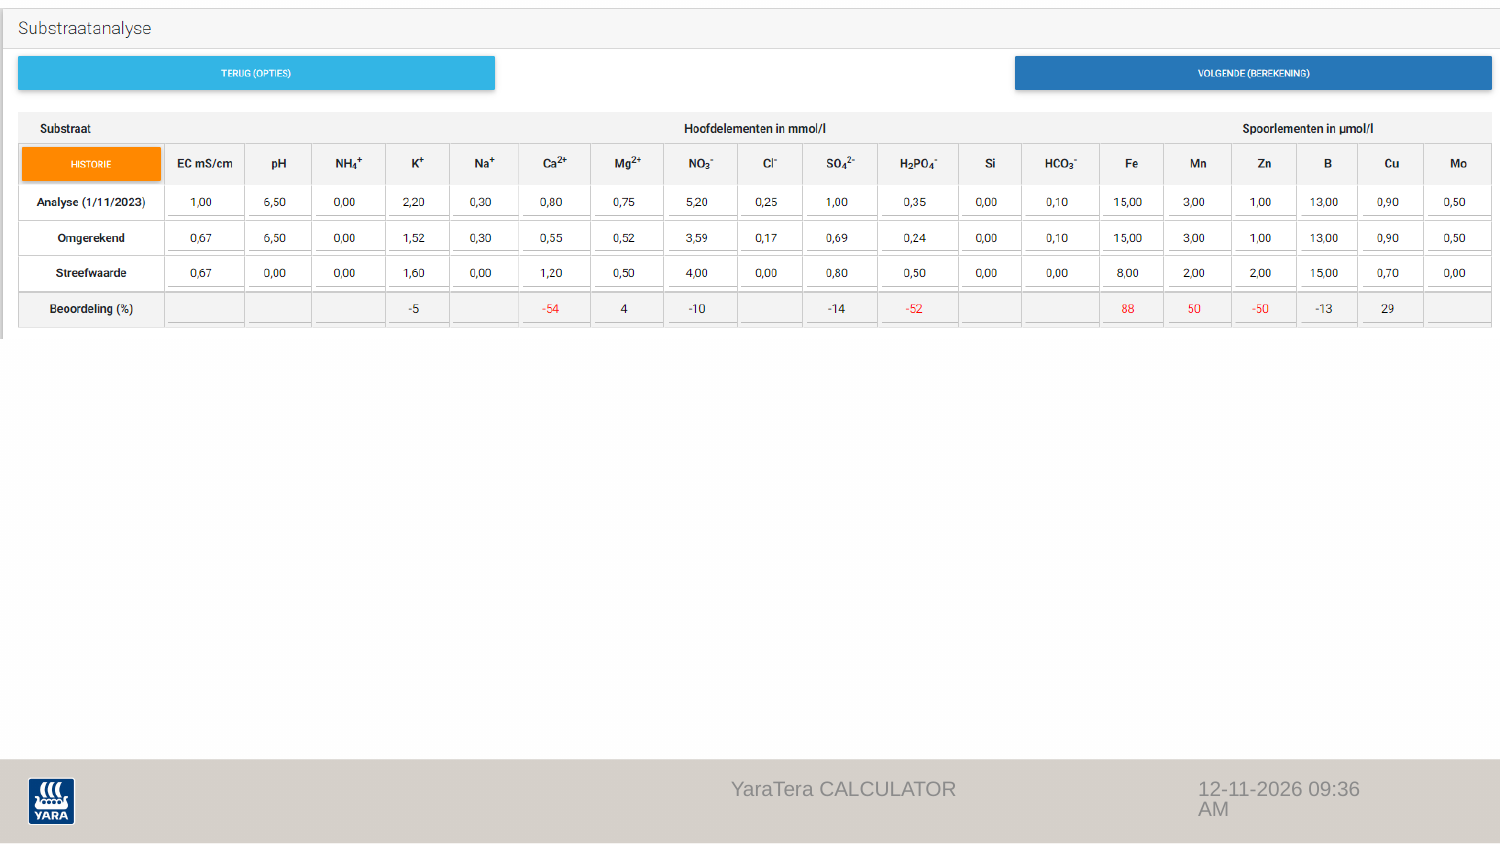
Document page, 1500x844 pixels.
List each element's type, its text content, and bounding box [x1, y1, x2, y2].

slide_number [1183, 765, 1384, 811]
picture [0, 0, 1500, 844]
footer YaraTera CALCULATOR [512, 765, 1176, 811]
